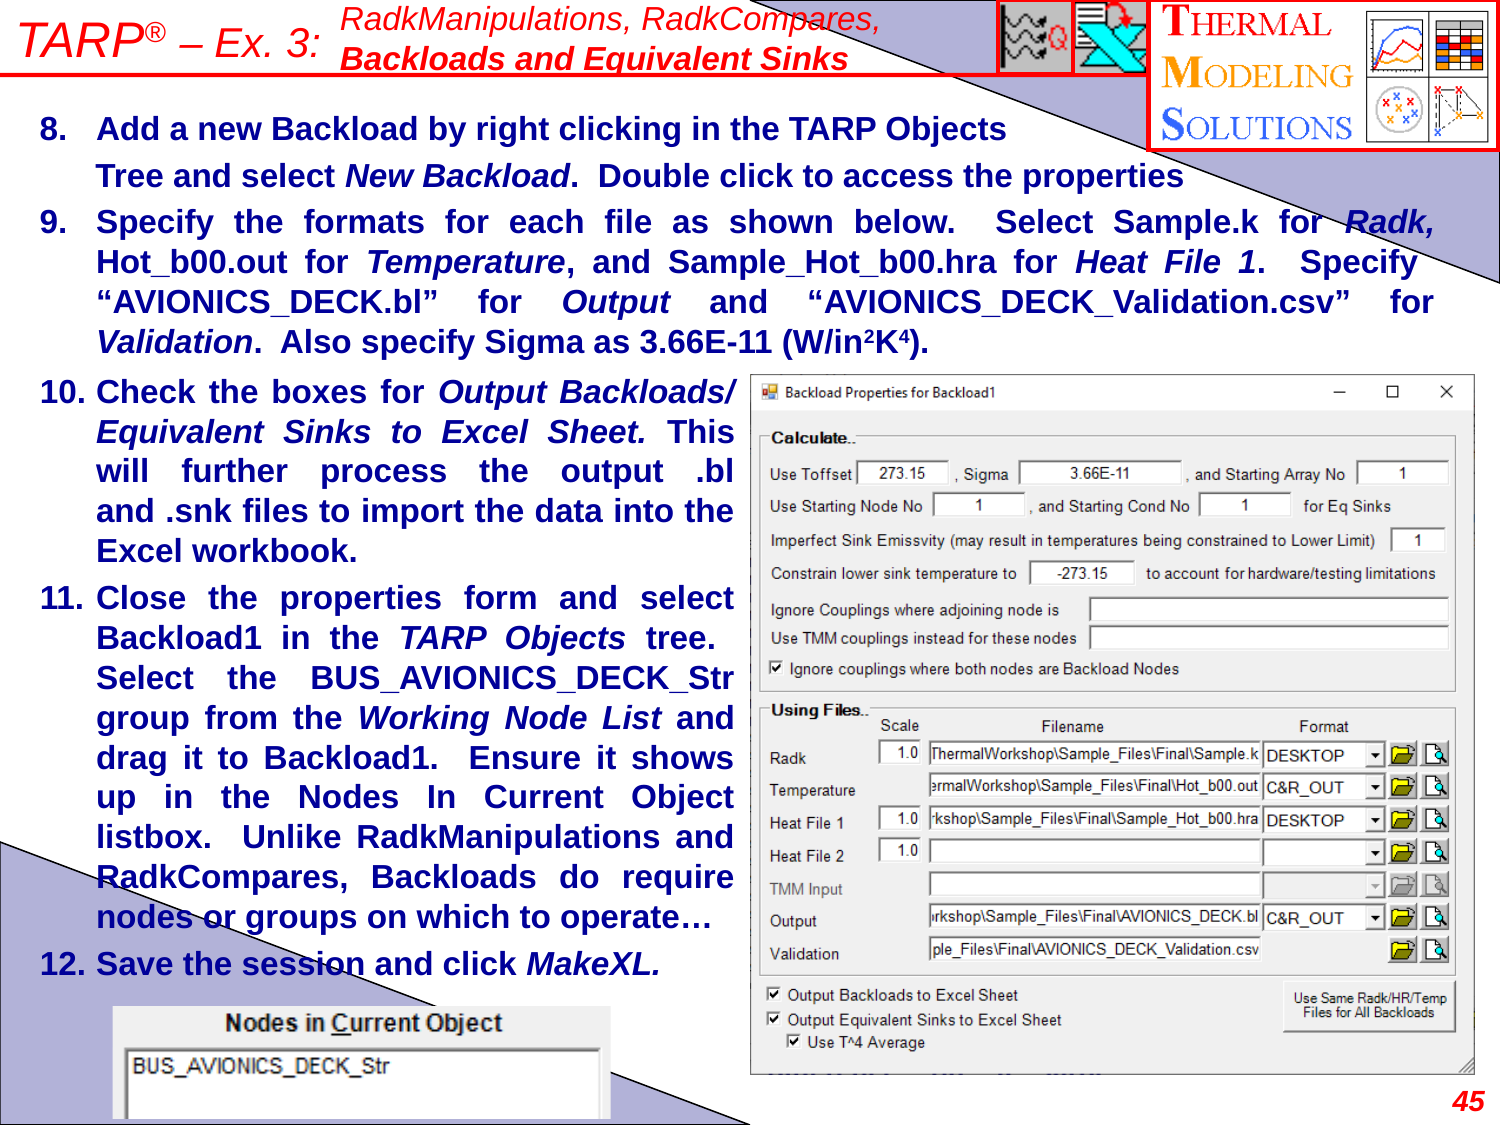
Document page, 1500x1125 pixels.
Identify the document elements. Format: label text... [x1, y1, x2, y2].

text_box Add a new Backload by right clicking in the TARP Objects Tree and select New Backload. Double click to access the properties Specify the formats for each file as shown below. Select Sample.k for Radk, Hot_b00.out for Temperature, and Sample_Hot_b00.hra for Heat File 1. Specify “AVIONICS_DECK.bl” for Output and “AVIONICS_DECK_Validation.csv” for Validation. Also specify Sigma as 3.66E-11 (W/in2K4). [24, 99, 1450, 373]
text_box RadkManipulations, RadkCompares, Backloads and Equivalent Sinks [1144, 0, 1431, 75]
picture [112, 1005, 611, 1119]
text_box RadkManipulations, RadkCompares, Backloads and Equivalent Sinks [324, 0, 998, 75]
slide_number 45 [1399, 1074, 1500, 1125]
picture [1151, 2, 1496, 148]
picture [1074, 1, 1147, 74]
picture [749, 374, 1476, 1076]
title TARP® – Ex. 3: [0, 0, 324, 75]
text_box Check the boxes for Output Backloads/ Equivalent Sinks to Excel Sheet. This will further process the output .bl and .snk files to import the data into the Excel workbook. Close the properties form and select Backload1 in the TARP Objects tree. Select the BUS_AVIONICS_DECK_Str group from the Working Node List and drag it to Backload1. Ensure it shows up in the Nodes In Current Object listbox. Unlike RadkManipulations and RadkCompares, Backloads do require nodes or groups on which to operate… Save the session and click MakeXL. [24, 362, 750, 788]
picture [999, 1, 1072, 73]
